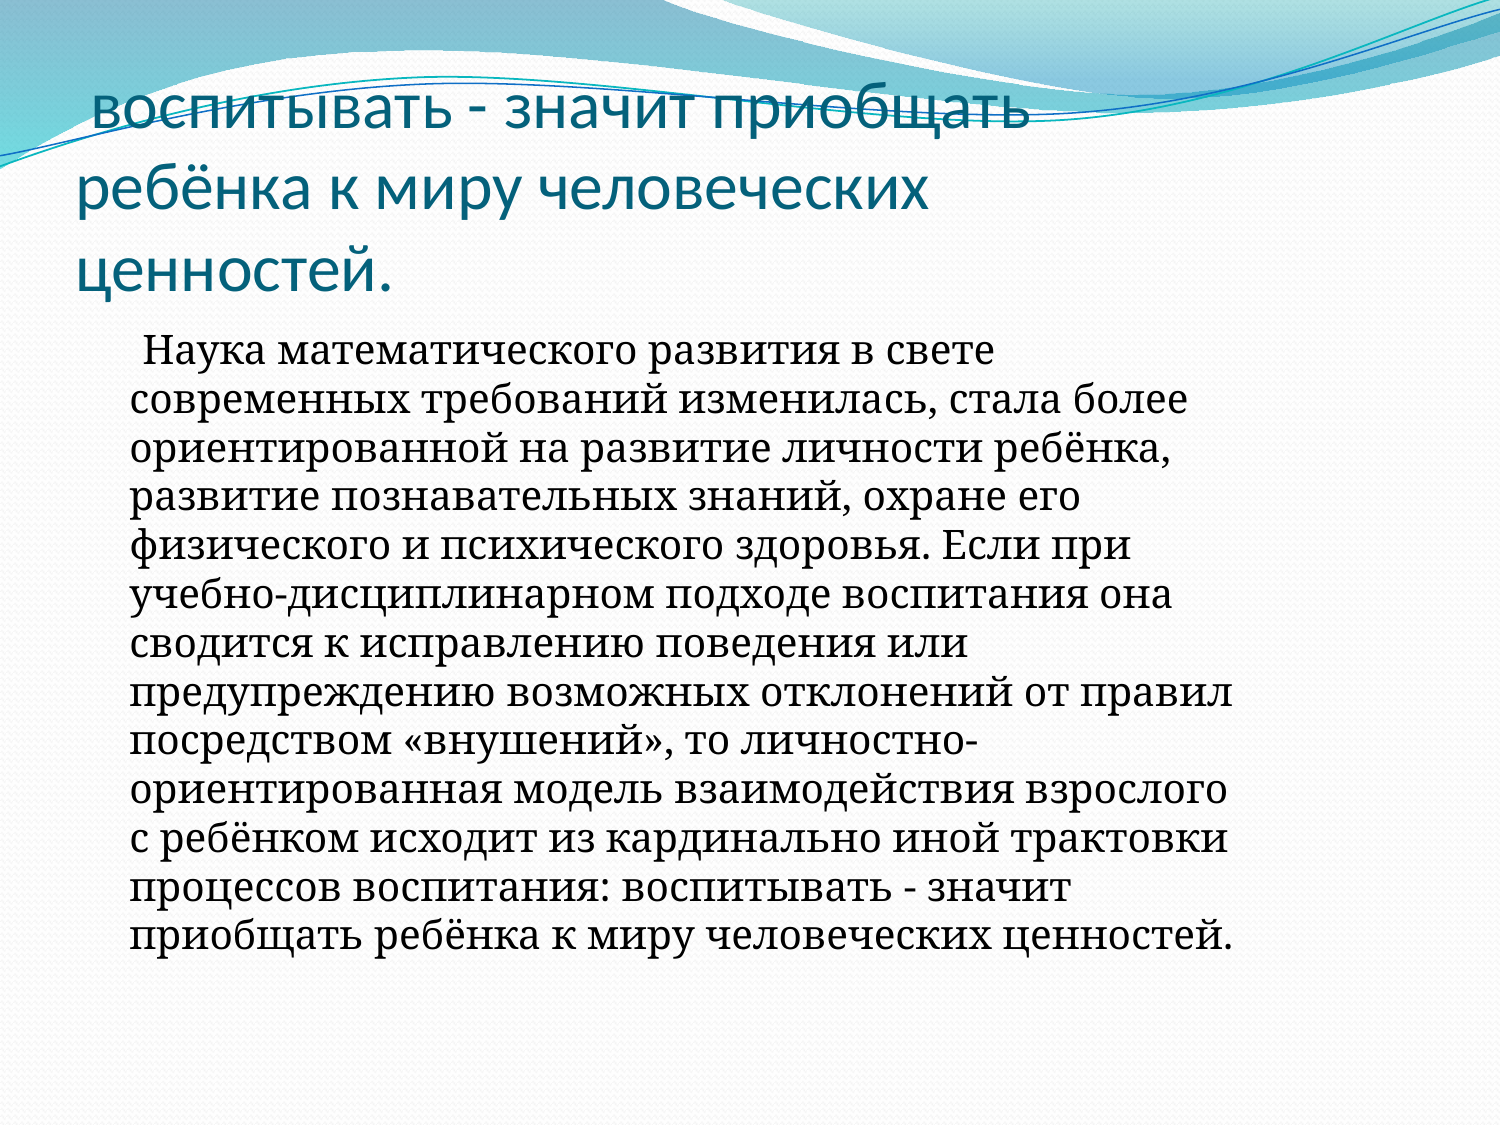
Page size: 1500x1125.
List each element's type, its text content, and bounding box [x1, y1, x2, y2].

title воспитывать - значит приобщать ребёнка к миру человеческих ценностей. [75, 52, 1263, 305]
list Наука математического развития в свете современных требований изменилась, стала более ориентированной на развитие личности ребёнка, развитие познавательных знаний, охране его физического и психического здоровья. Если при учебно-дисциплинарном подходе воспитания она сводится к исправлению поведения или предупреждению возможных отклонений от правил посредством «внушений», то личностно-ориентированная модель взаимодействия взрослого с ребёнком исходит из кардинально иной трактовки процессов воспитания: воспитывать - значит приобщать ребёнка к миру человеческих ценностей. [75, 316, 1263, 1059]
